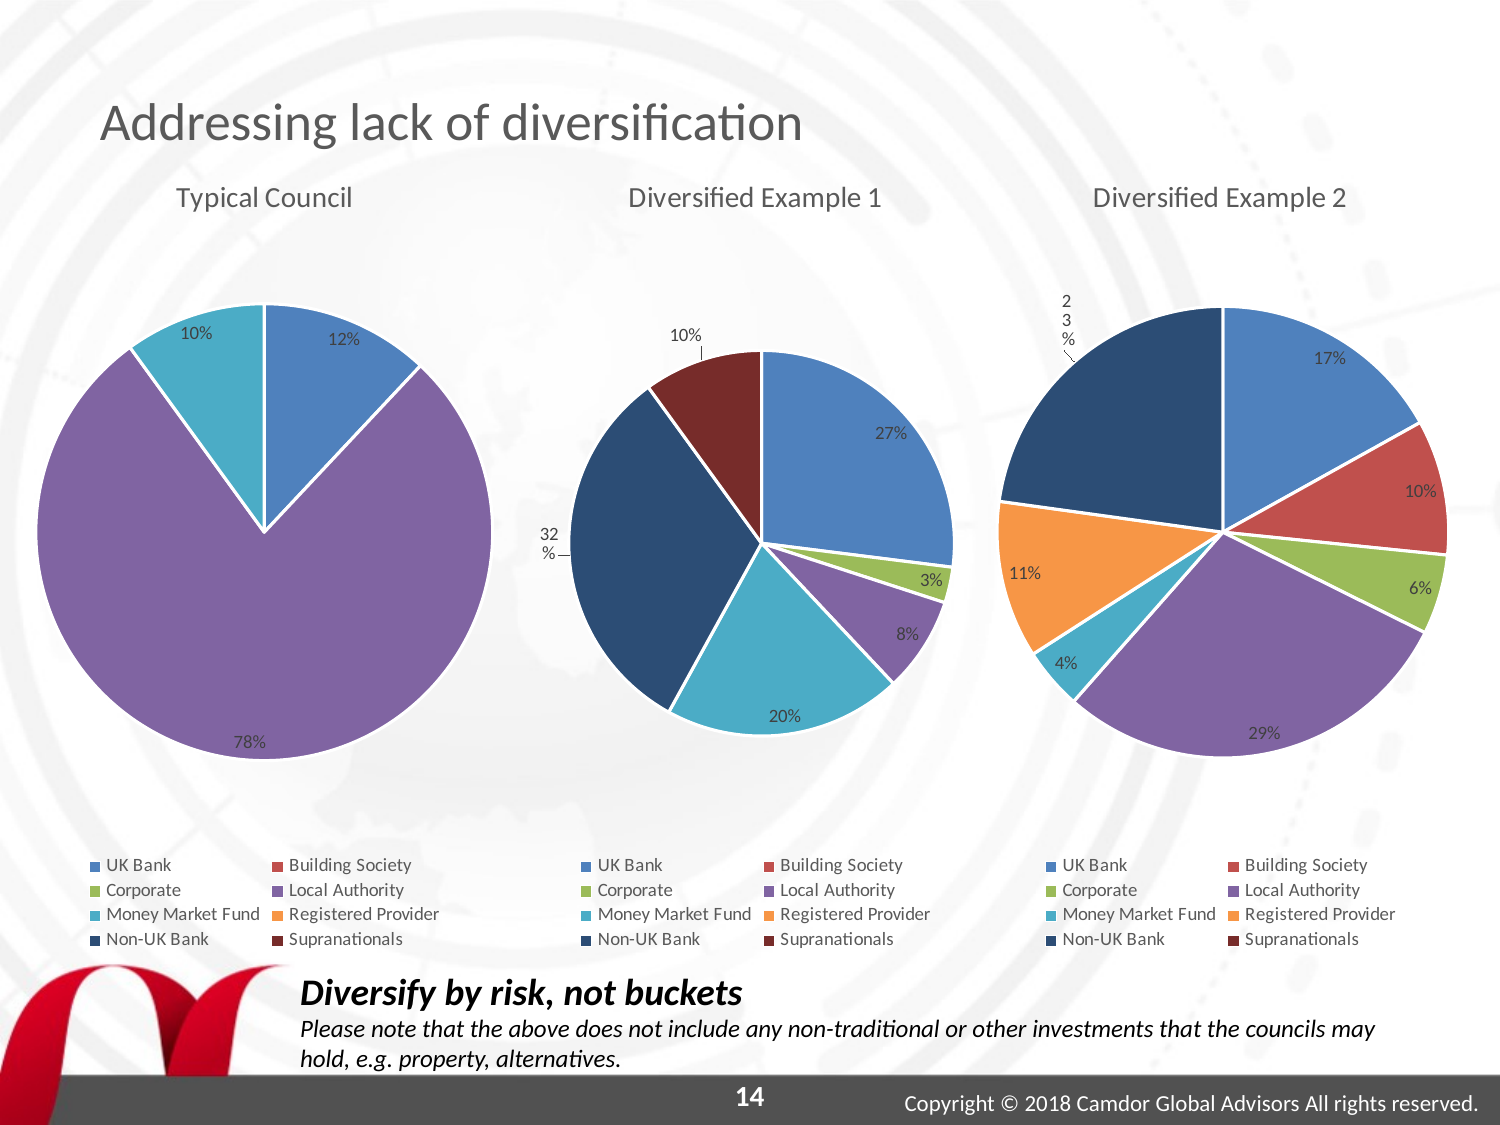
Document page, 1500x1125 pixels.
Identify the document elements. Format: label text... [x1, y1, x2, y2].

text_box Addressing lack of diversification [85, 68, 1435, 194]
chart [517, 152, 1459, 957]
chart [25, 152, 503, 957]
slide_number 14 [580, 1080, 919, 1125]
picture [0, 0, 1500, 1125]
picture [919, 1101, 925, 1110]
text_box Diversify by risk, not buckets Please note that the above does not include any non-traditional or other investments that the councils may hold, e.g. property, alternatives. [285, 960, 1436, 1080]
